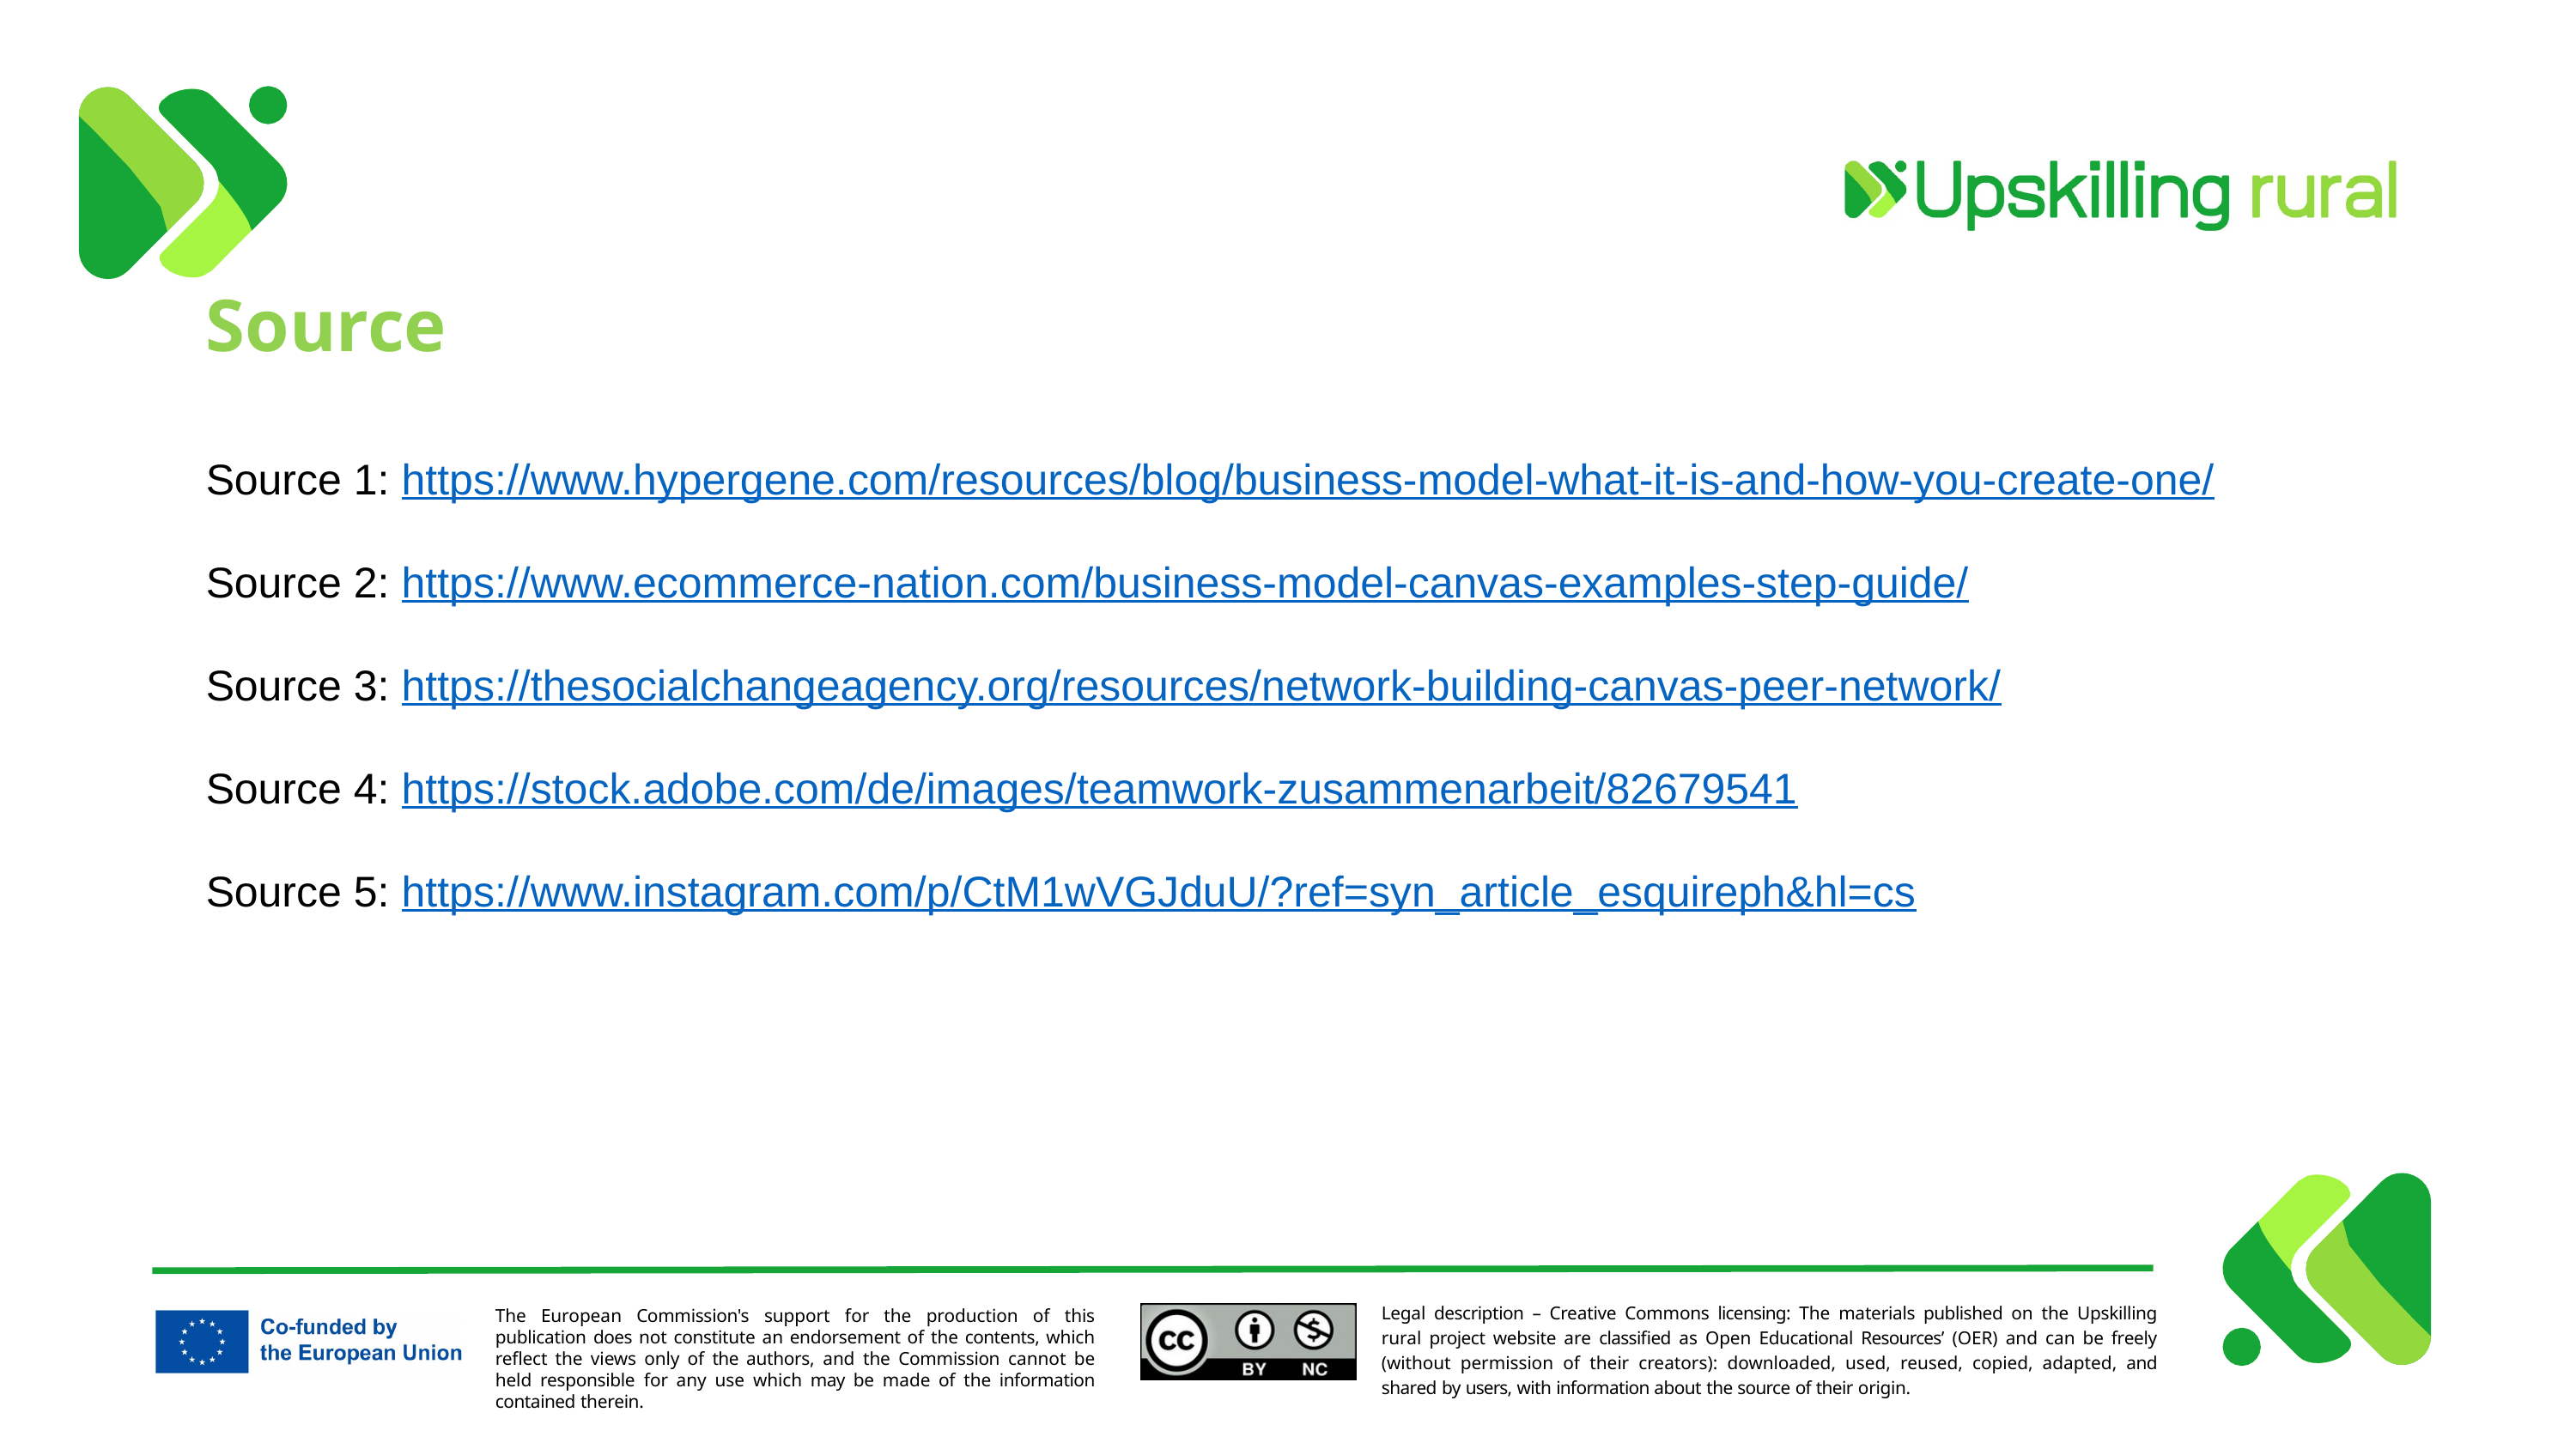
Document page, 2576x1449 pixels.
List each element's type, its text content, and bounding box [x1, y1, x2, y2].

text_box Source [192, 273, 1922, 373]
picture [1844, 159, 2397, 232]
picture [1140, 1303, 1357, 1380]
picture [154, 1309, 462, 1376]
text_box Source 1: https://www.hypergene.com/resources/blog/business-model-what-it-is-and-how-you-create-one/ Source 2: https://www.ecommerce-nation.com/business-model-canvas-examples-step-guide/ Source 3: https://thesocialchangeagency.org/resources/network-building-canvas-peer-network/ Source 4: https://stock.adobe.com/de/images/teamwork-zusammenarbeit/82679541 Source 5: https://www.instagram.com/p/CtM1wVGJduU/?ref=syn_article_esquireph&hl=cs [192, 445, 2383, 973]
